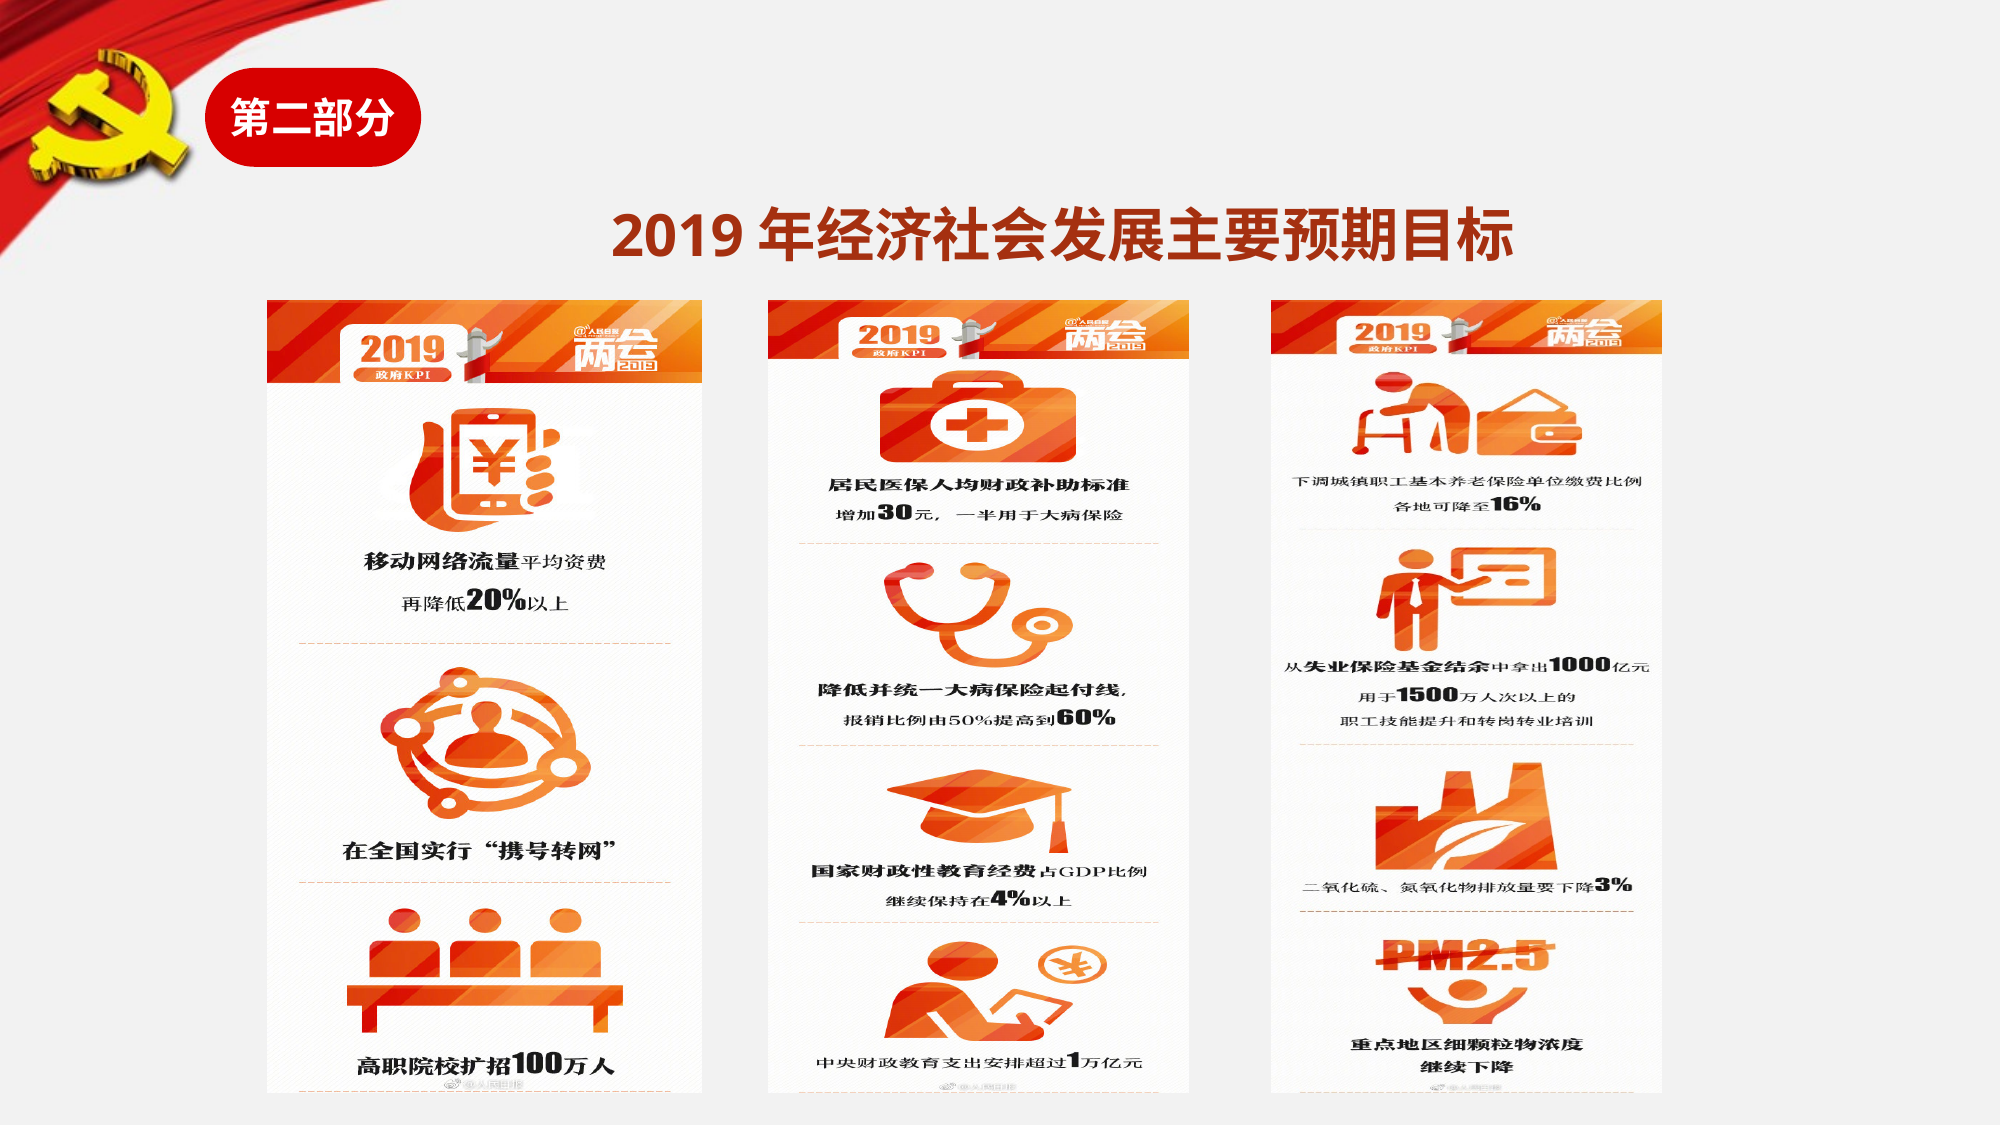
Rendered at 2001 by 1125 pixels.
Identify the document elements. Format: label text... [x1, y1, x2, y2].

text_box 第二部分 [205, 68, 421, 167]
picture [0, 0, 2000, 1125]
text_box 2019年经济社会发展主要预期目标 [340, 190, 1785, 277]
